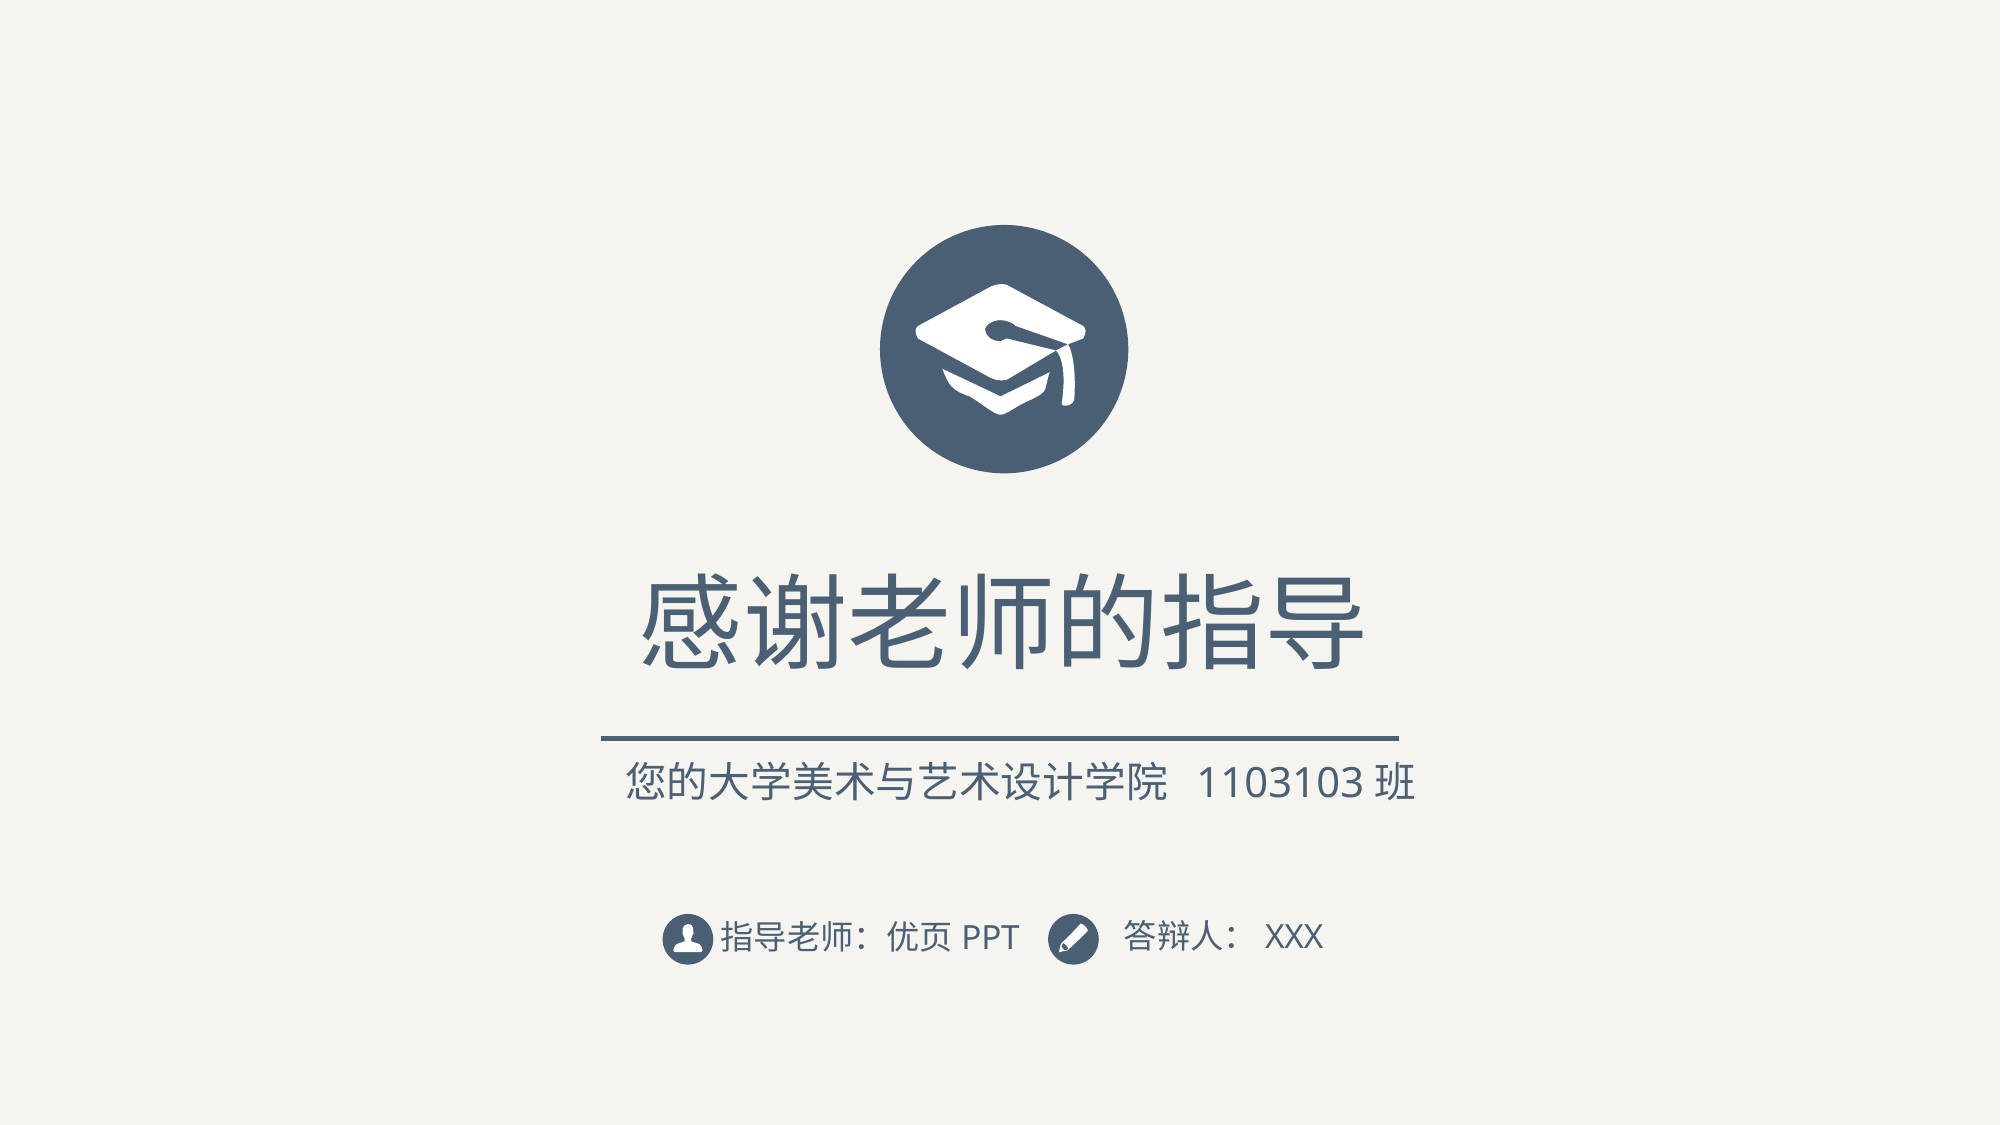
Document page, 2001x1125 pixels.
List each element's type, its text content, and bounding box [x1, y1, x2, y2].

text_box 答辩人：XXX [1109, 907, 1339, 963]
text_box 您的大学美术与艺术设计学院 1103103班 [610, 748, 1432, 814]
text_box 指导老师：优页PPT [705, 908, 1035, 964]
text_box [1048, 913, 1099, 965]
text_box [662, 913, 714, 965]
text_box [879, 224, 1129, 474]
text_box 感谢老师的指导 [623, 549, 1384, 690]
